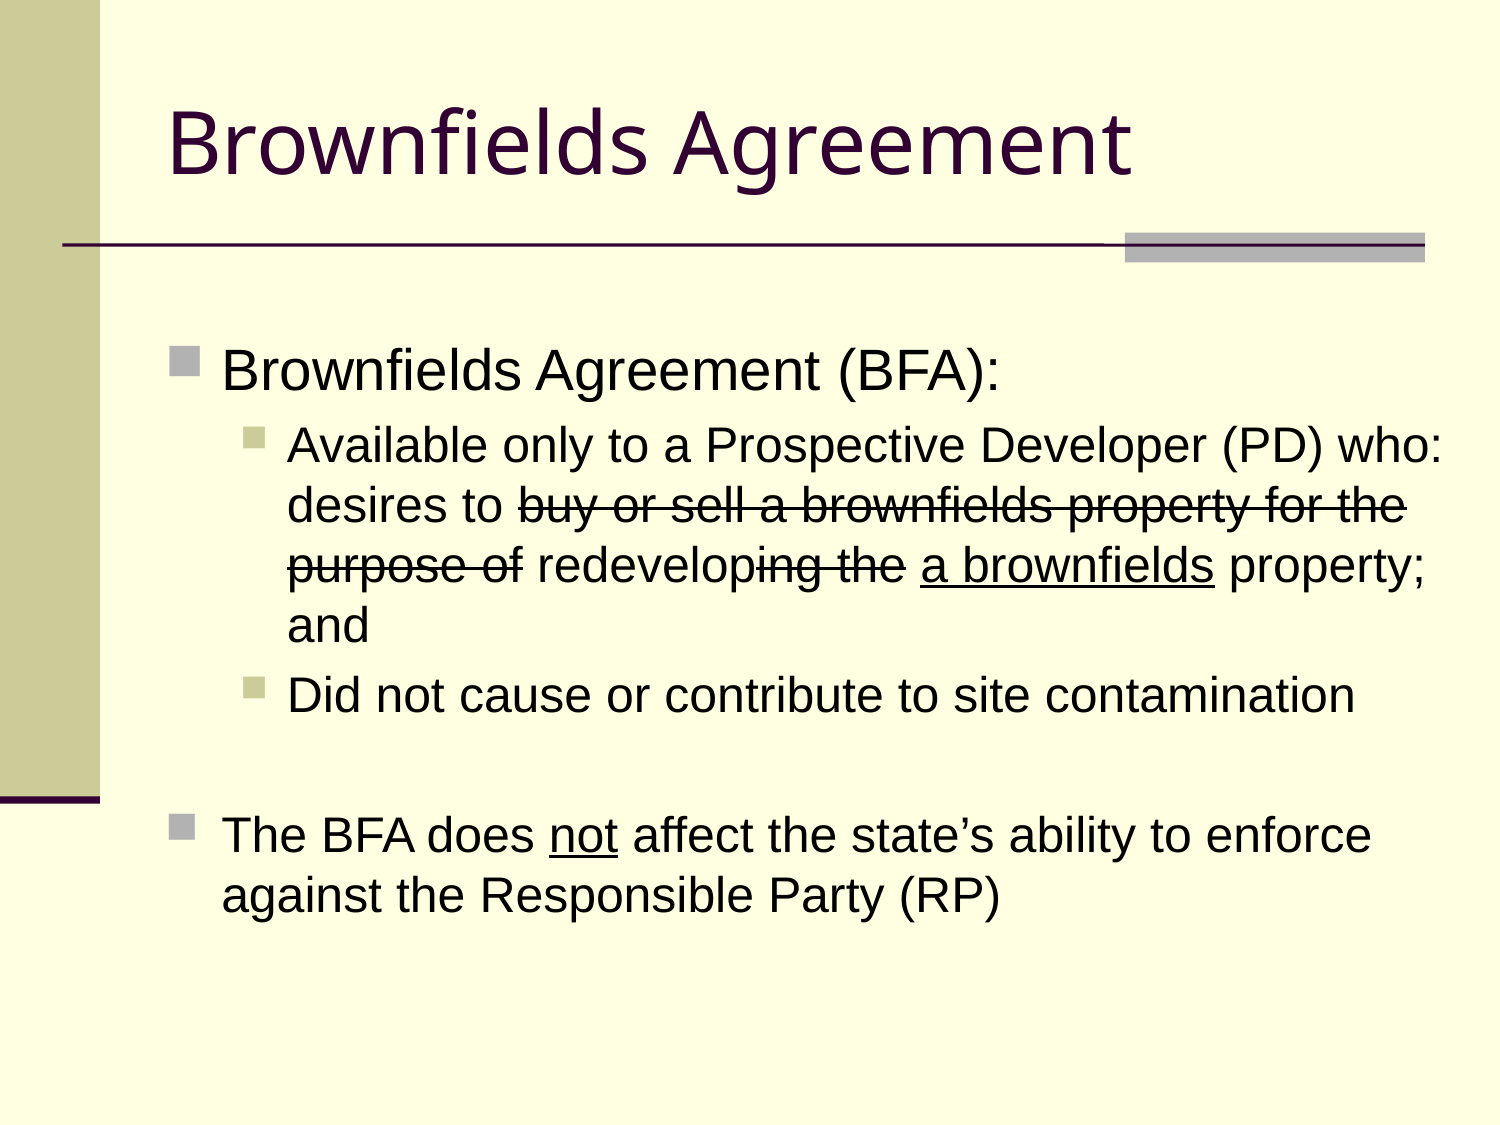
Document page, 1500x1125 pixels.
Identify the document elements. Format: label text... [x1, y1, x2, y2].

title Brownfields Agreement [149, 45, 1426, 234]
list Brownfields Agreement (BFA): Available only to a Prospective Developer (PD) who: desires to buy or sell a brownfields property for the purpose of redeveloping the a brownfields property; and Did not cause or contribute to site contamination The BFA does not affect the state’s ability to enforce against the Responsible Party (RP) [149, 324, 1476, 1069]
